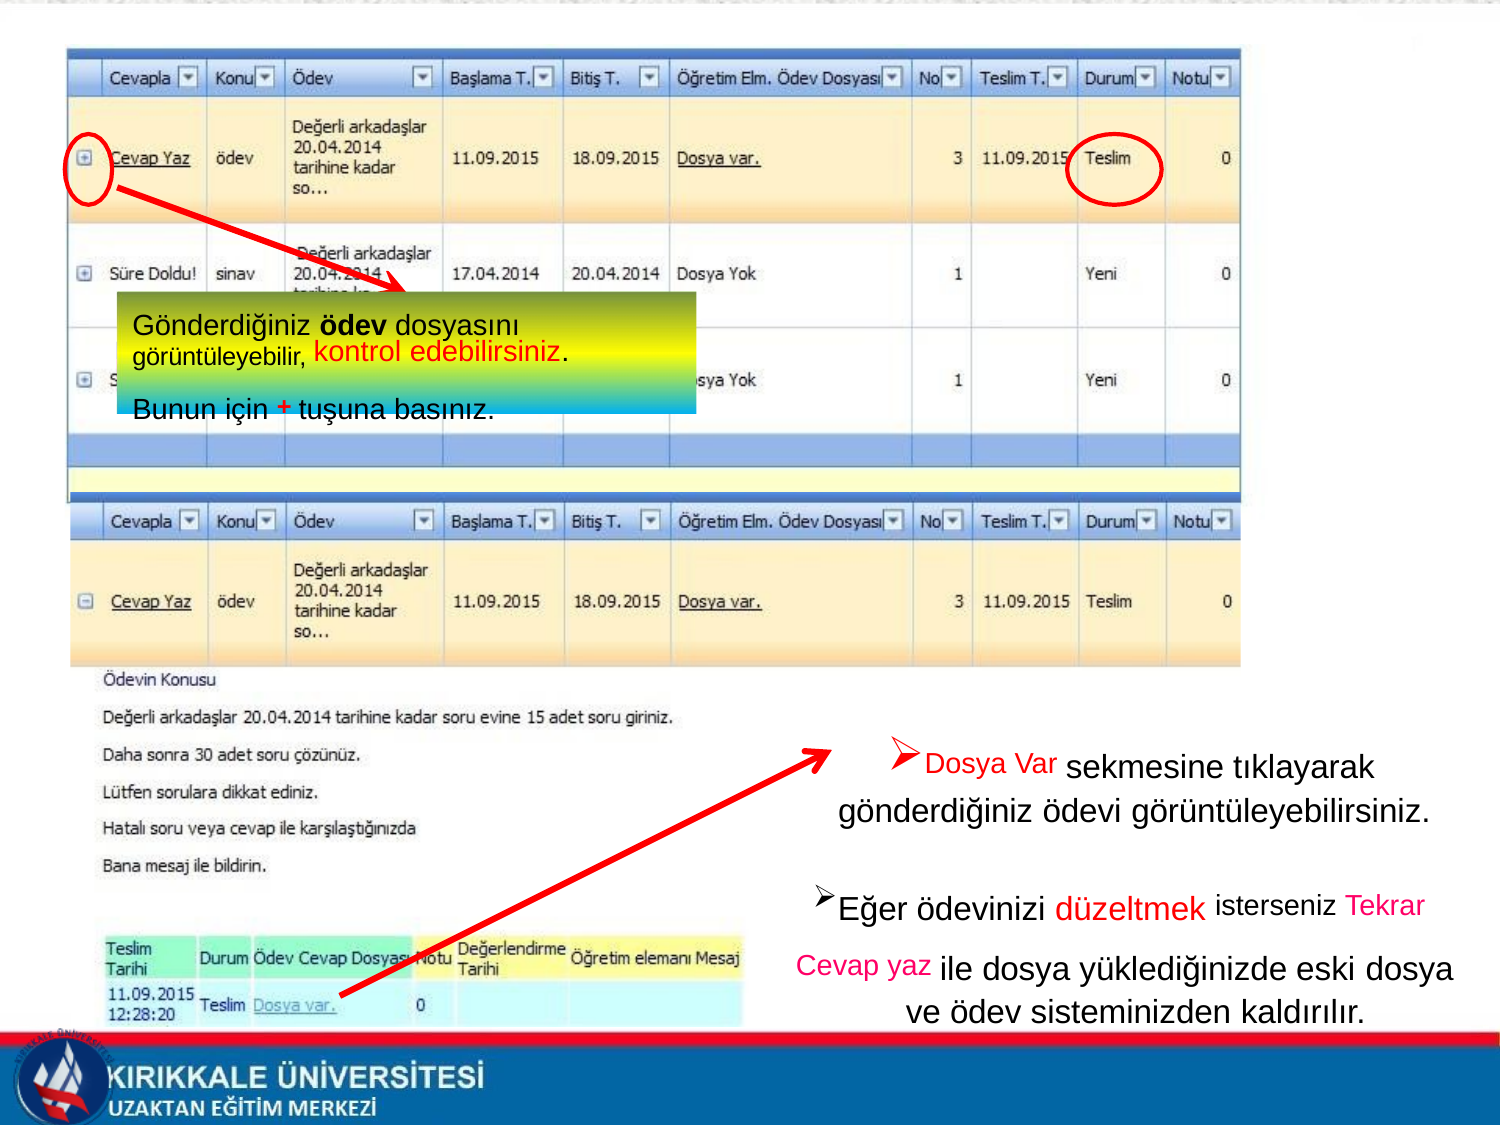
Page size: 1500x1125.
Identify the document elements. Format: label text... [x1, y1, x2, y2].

text_box Dosya Var sekmesine tıklayarak gönderdiğiniz ödevi görüntüleyebilirsiniz. Eğer ödevinizi düzeltmek isterseniz Tekrar Cevap yaz ile dosya yüklediğinizde eski dosya ve ödev sisteminizden kaldırılır. [1284, 726, 1488, 1031]
text_box [0, 3, 1500, 1125]
picture [11, 1026, 119, 1125]
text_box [62, 44, 1283, 1027]
